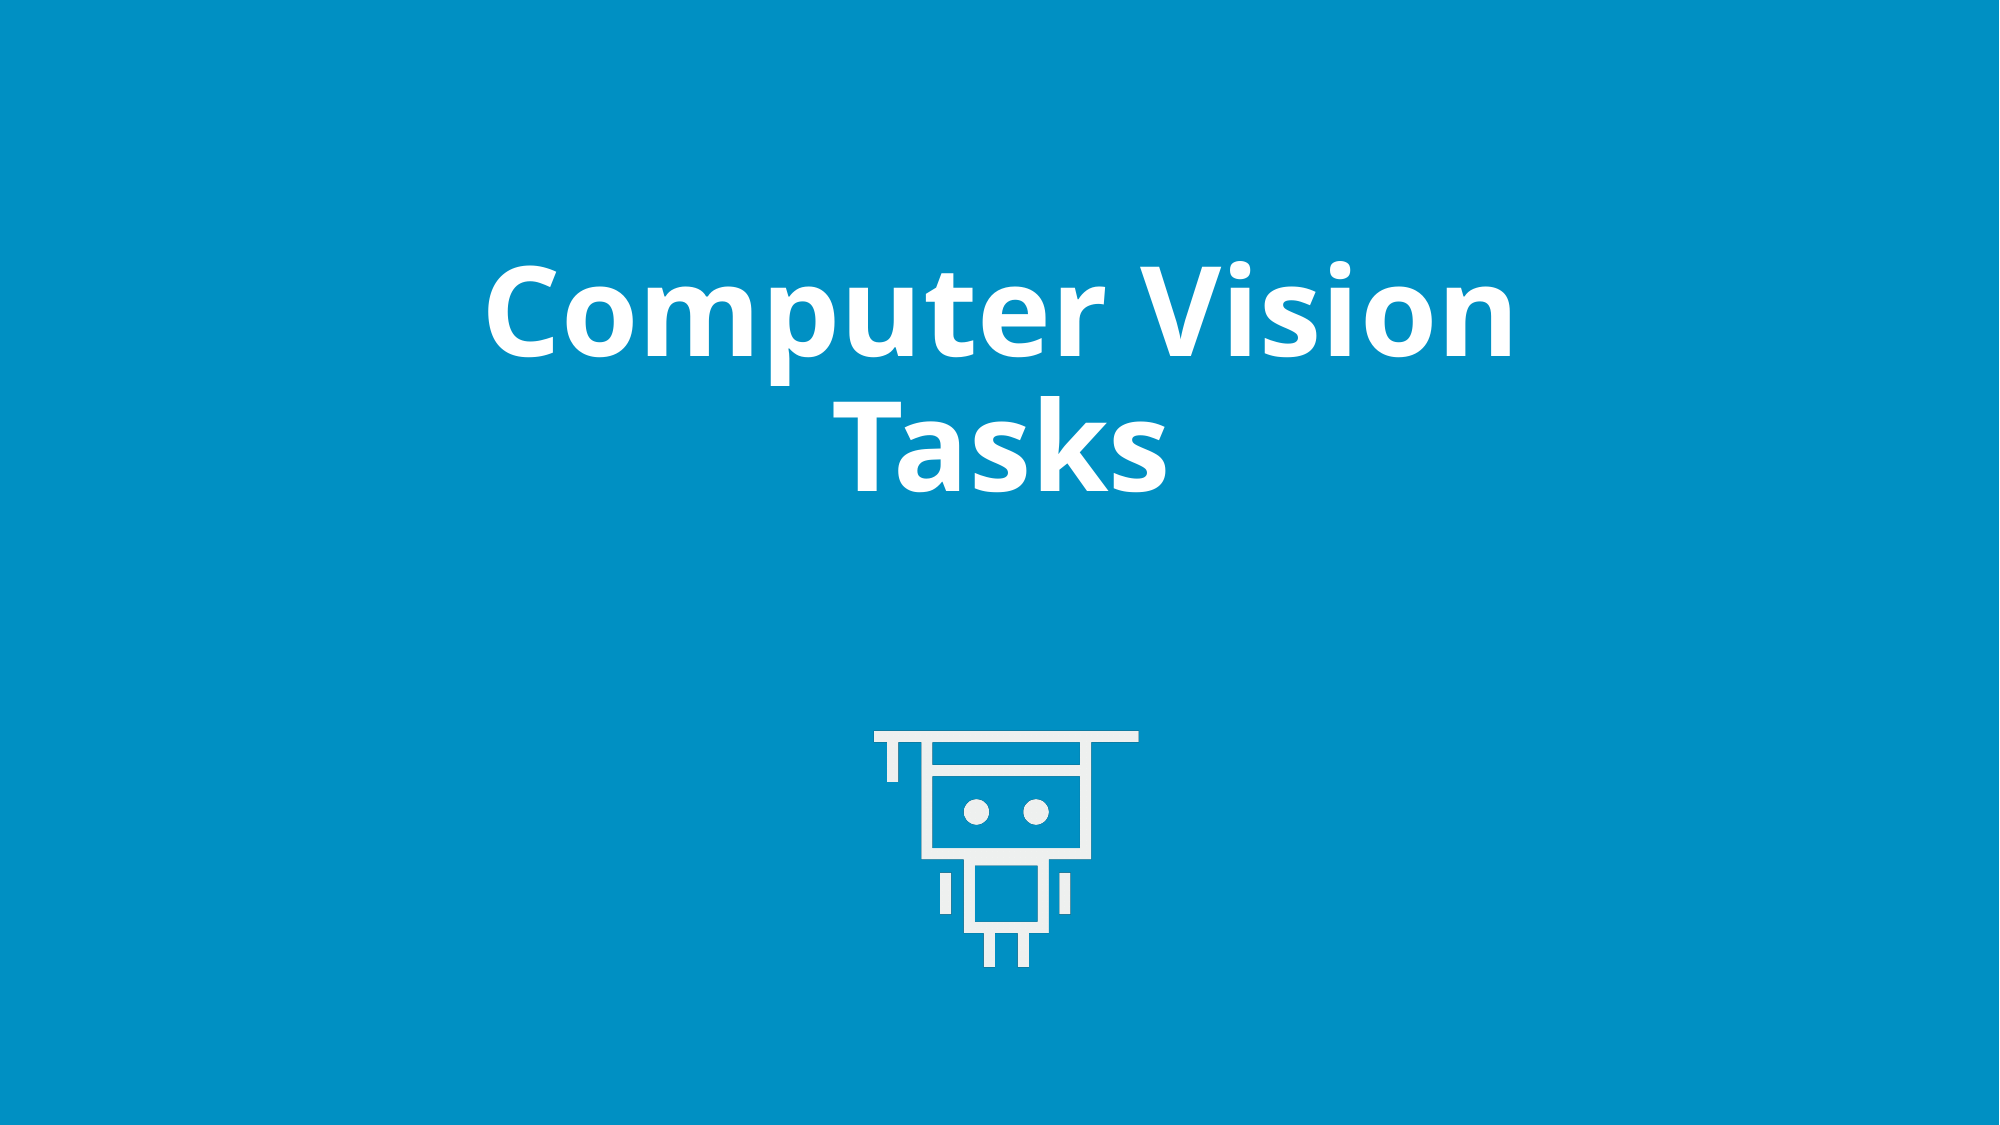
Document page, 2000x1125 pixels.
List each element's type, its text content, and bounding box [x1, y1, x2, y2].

title Computer Vision Tasks [135, 112, 1867, 526]
